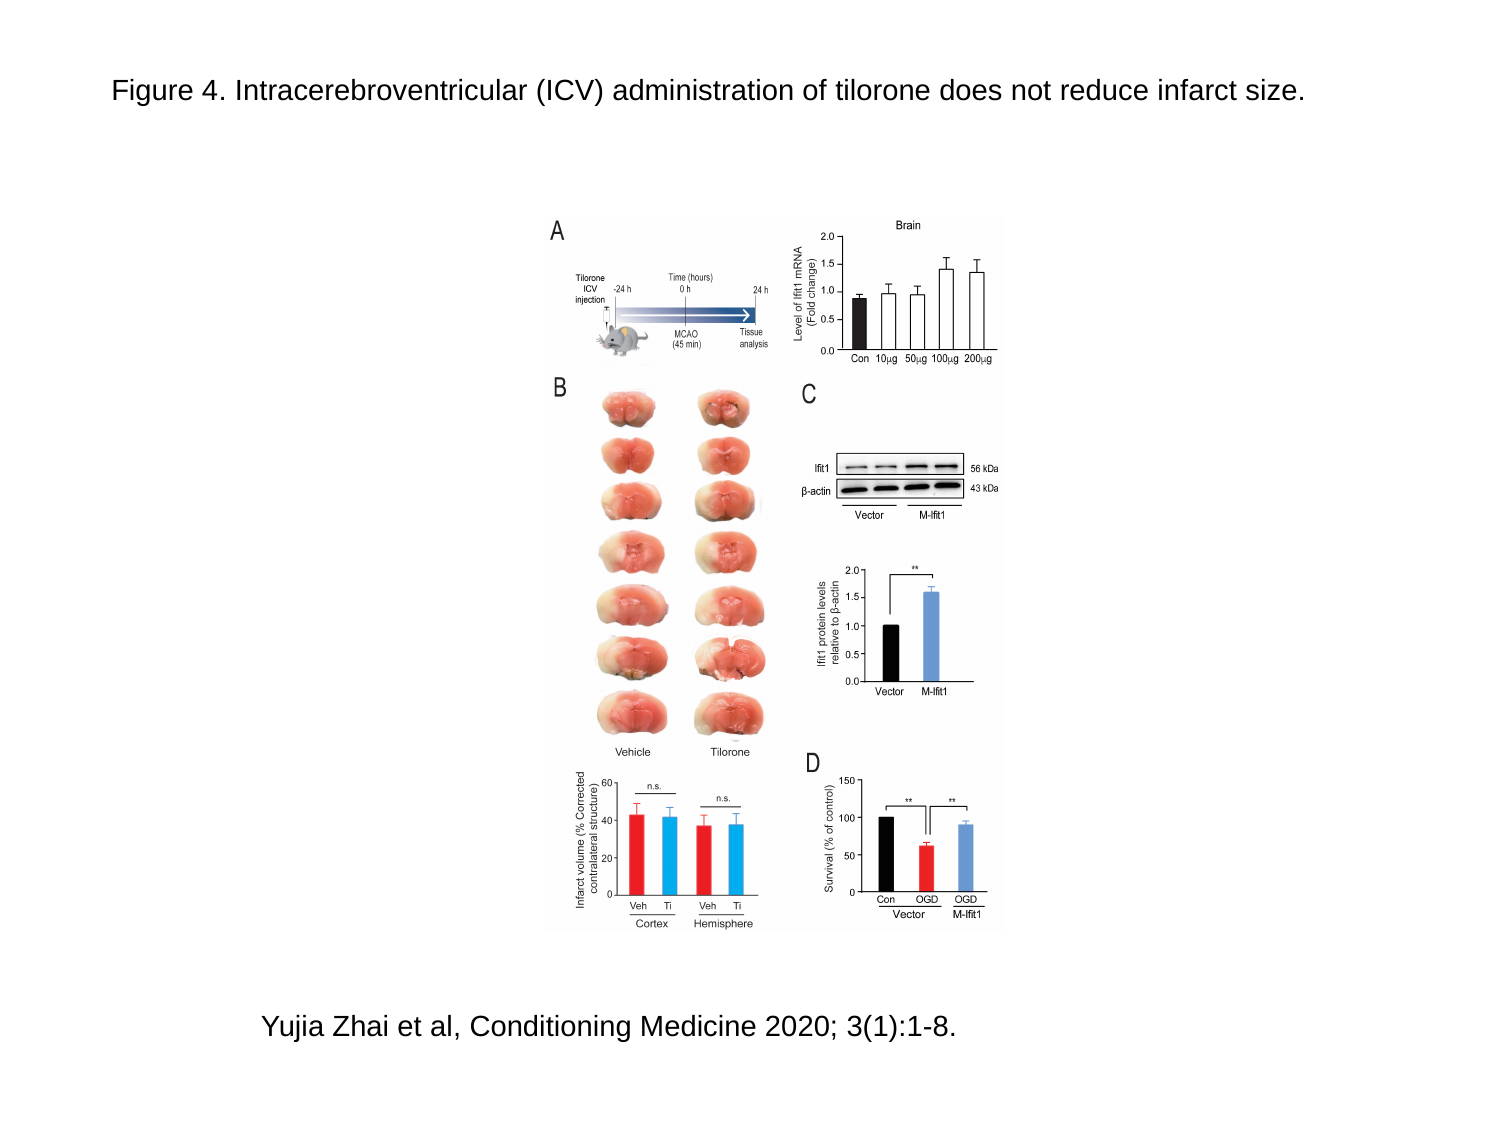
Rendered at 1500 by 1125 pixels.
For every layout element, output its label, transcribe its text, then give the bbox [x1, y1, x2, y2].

text_box Yujia Zhai et al, Conditioning Medicine 2020; 3(1):1-8. [246, 999, 1335, 1050]
picture [543, 217, 1005, 933]
text_box Figure 4. Intracerebroventricular (ICV) administration of tilorone does not reduce infarct size. [96, 64, 1404, 115]
